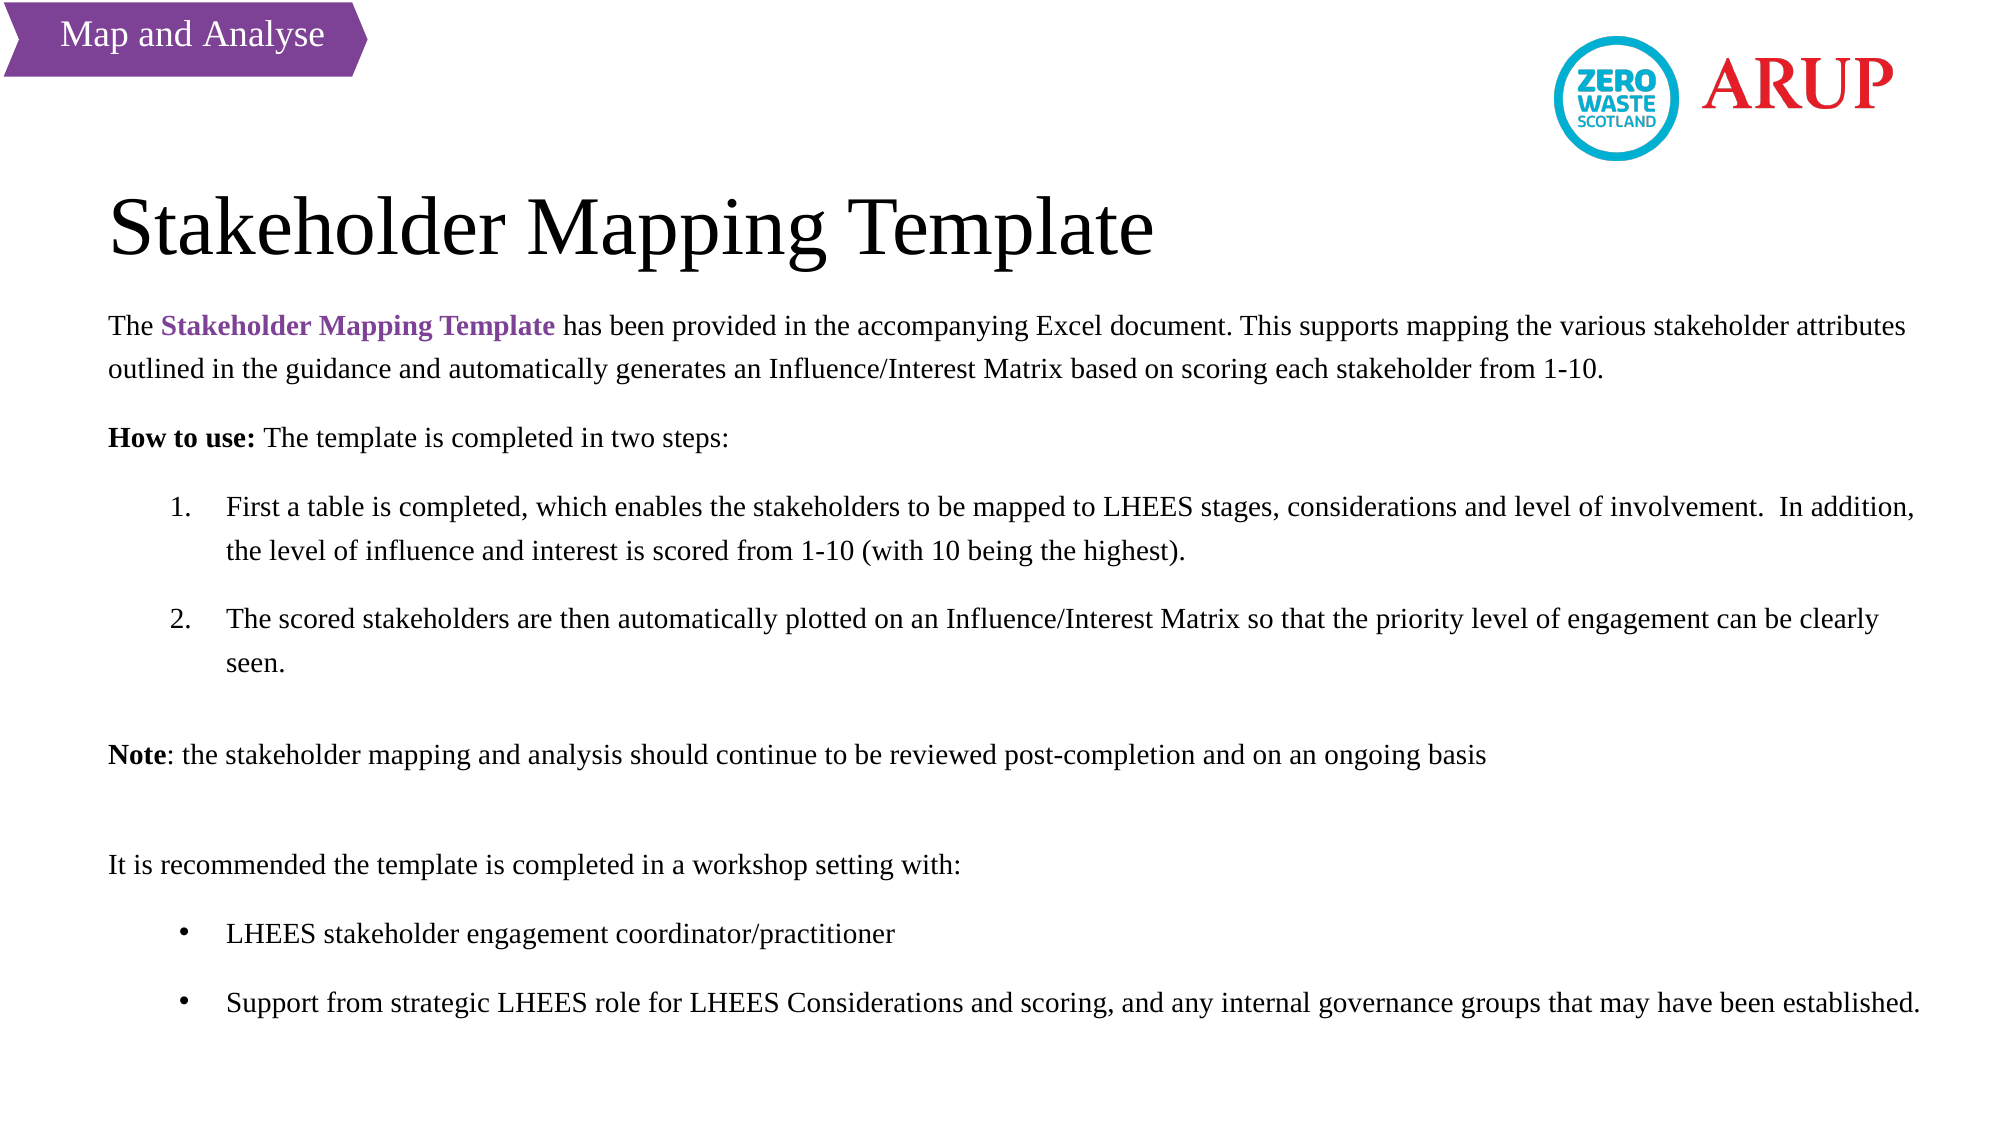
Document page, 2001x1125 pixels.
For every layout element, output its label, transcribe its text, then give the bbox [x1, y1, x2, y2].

picture [1702, 58, 1893, 109]
title Stakeholder Mapping Template [108, 179, 1588, 267]
picture [1554, 36, 1679, 161]
list The Stakeholder Mapping Template has been provided in the accompanying Excel document. This supports mapping the various stakeholder attributes outlined in the guidance and automatically generates an Influence/Interest Matrix based on scoring each stakeholder from 1-10. How to use: The template is completed in two steps: First a table is completed, which enables the stakeholders to be mapped to LHEES stages, considerations and level of involvement. In addition, the level of influence and interest is scored from 1-10 (with 10 being the highest). The scored stakeholders are then automatically plotted on an Influence/Interest Matrix so that the priority level of engagement can be clearly seen. Note: the stakeholder mapping and analysis should continue to be reviewed post-completion and on an ongoing basis It is recommended the template is completed in a workshop setting with: LHEES stakeholder engagement coordinator/practitioner Support from strategic LHEES role for LHEES Considerations and scoring, and any internal governance groups that may have been established. [108, 297, 1952, 1012]
text_box Map and Analyse [0, 0, 371, 80]
